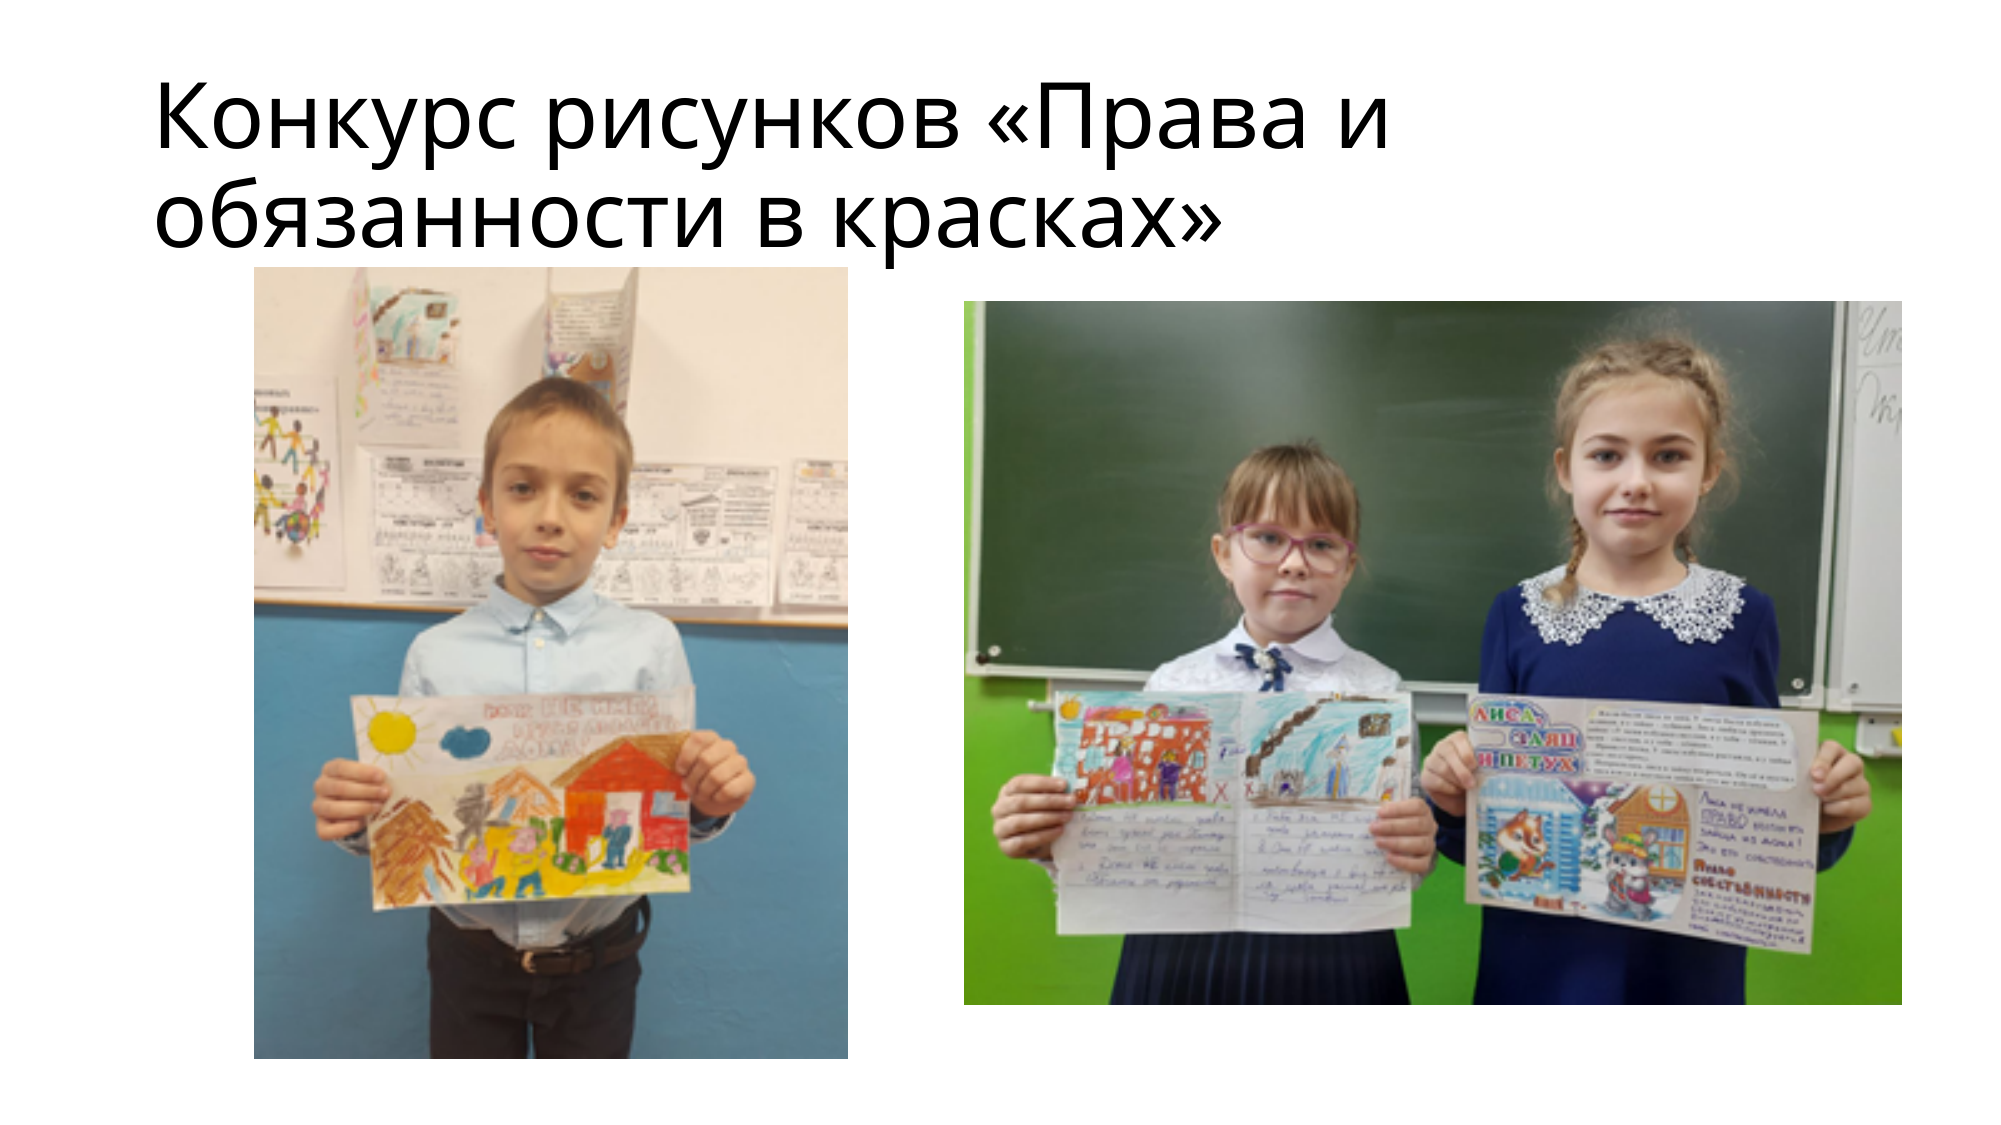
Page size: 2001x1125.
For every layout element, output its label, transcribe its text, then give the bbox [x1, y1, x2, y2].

title Конкурс рисунков «Права и обязанности в красках» [137, 59, 1863, 278]
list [964, 301, 1902, 1005]
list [254, 267, 848, 1059]
